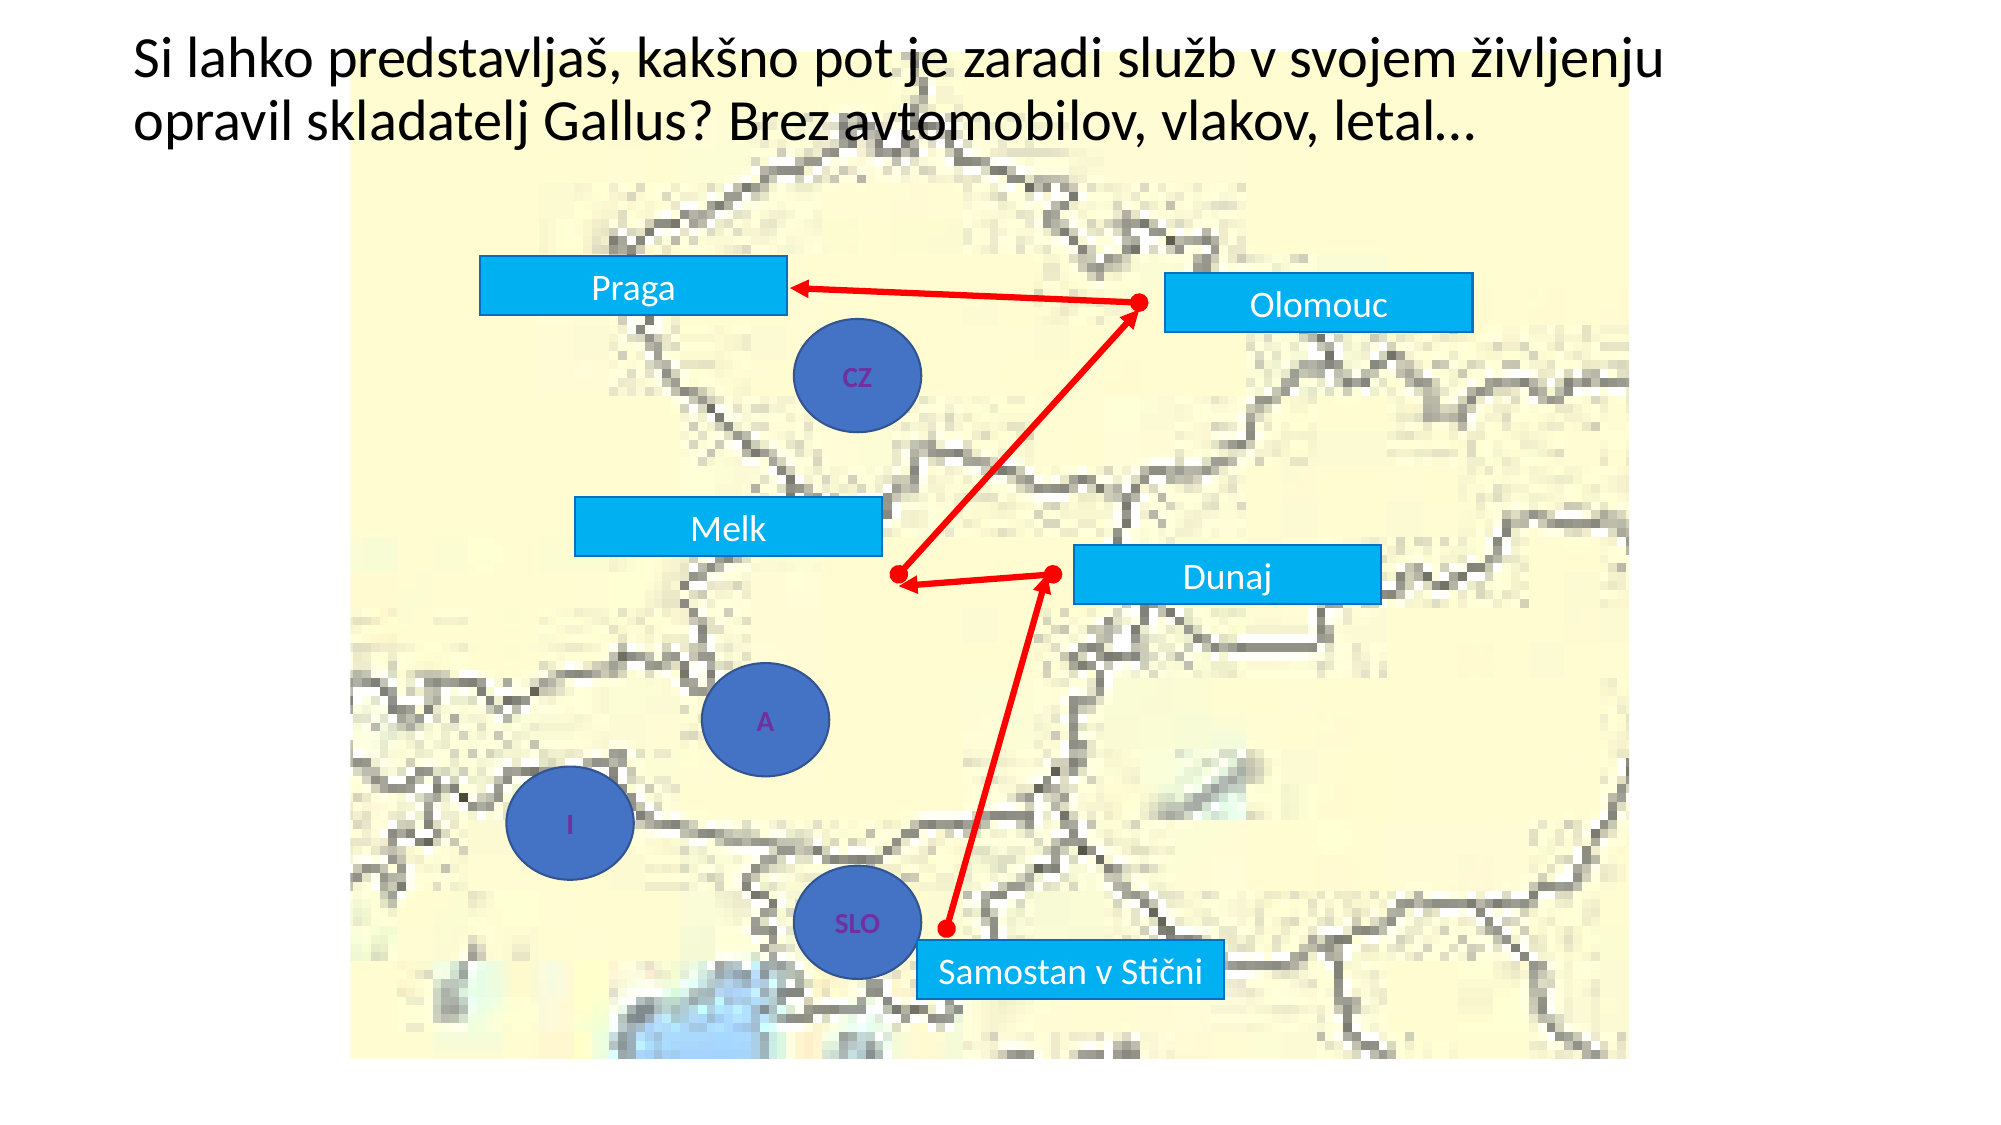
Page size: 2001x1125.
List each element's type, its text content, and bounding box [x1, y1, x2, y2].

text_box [898, 575, 1053, 587]
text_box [898, 309, 1140, 575]
picture [350, 52, 1630, 1059]
text_box Si lahko predstavljaš, kakšno pot je zaradi služb v svojem življenju opravil skladatelj Gallus? Brez avtomobilov, vlakov, letal… [118, 19, 1844, 1112]
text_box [946, 587, 1048, 929]
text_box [789, 288, 1140, 303]
